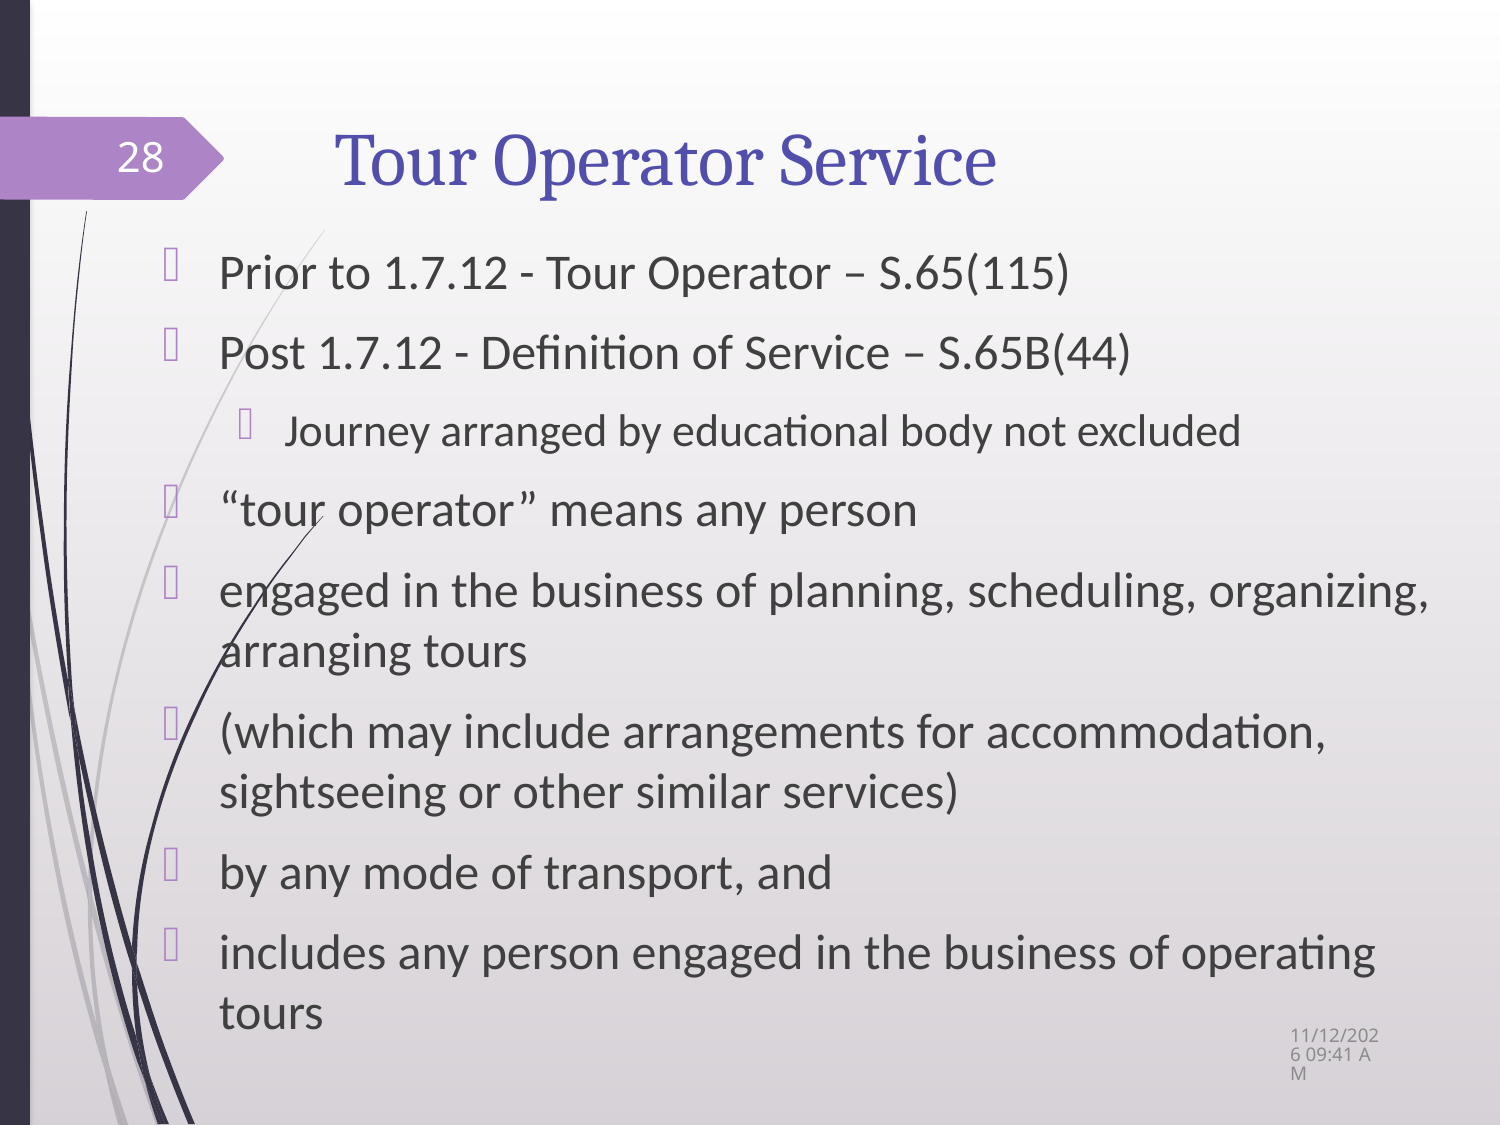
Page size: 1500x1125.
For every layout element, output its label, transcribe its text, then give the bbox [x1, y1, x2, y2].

title Tour Operator Service [319, 102, 1400, 231]
slide_number 28 [83, 129, 180, 190]
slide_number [1275, 1006, 1401, 1068]
list Prior to 1.7.12 - Tour Operator – S.65(115) Post 1.7.12 - Definition of Service – S.65B(44) Journey arranged by educational body not excluded “tour operator” means any person engaged in the business of planning, scheduling, organizing, arranging tours (which may include arrangements for accommodation, sightseeing or other similar services) by any mode of transport, and includes any person engaged in the business of operating tours [147, 231, 1483, 1094]
